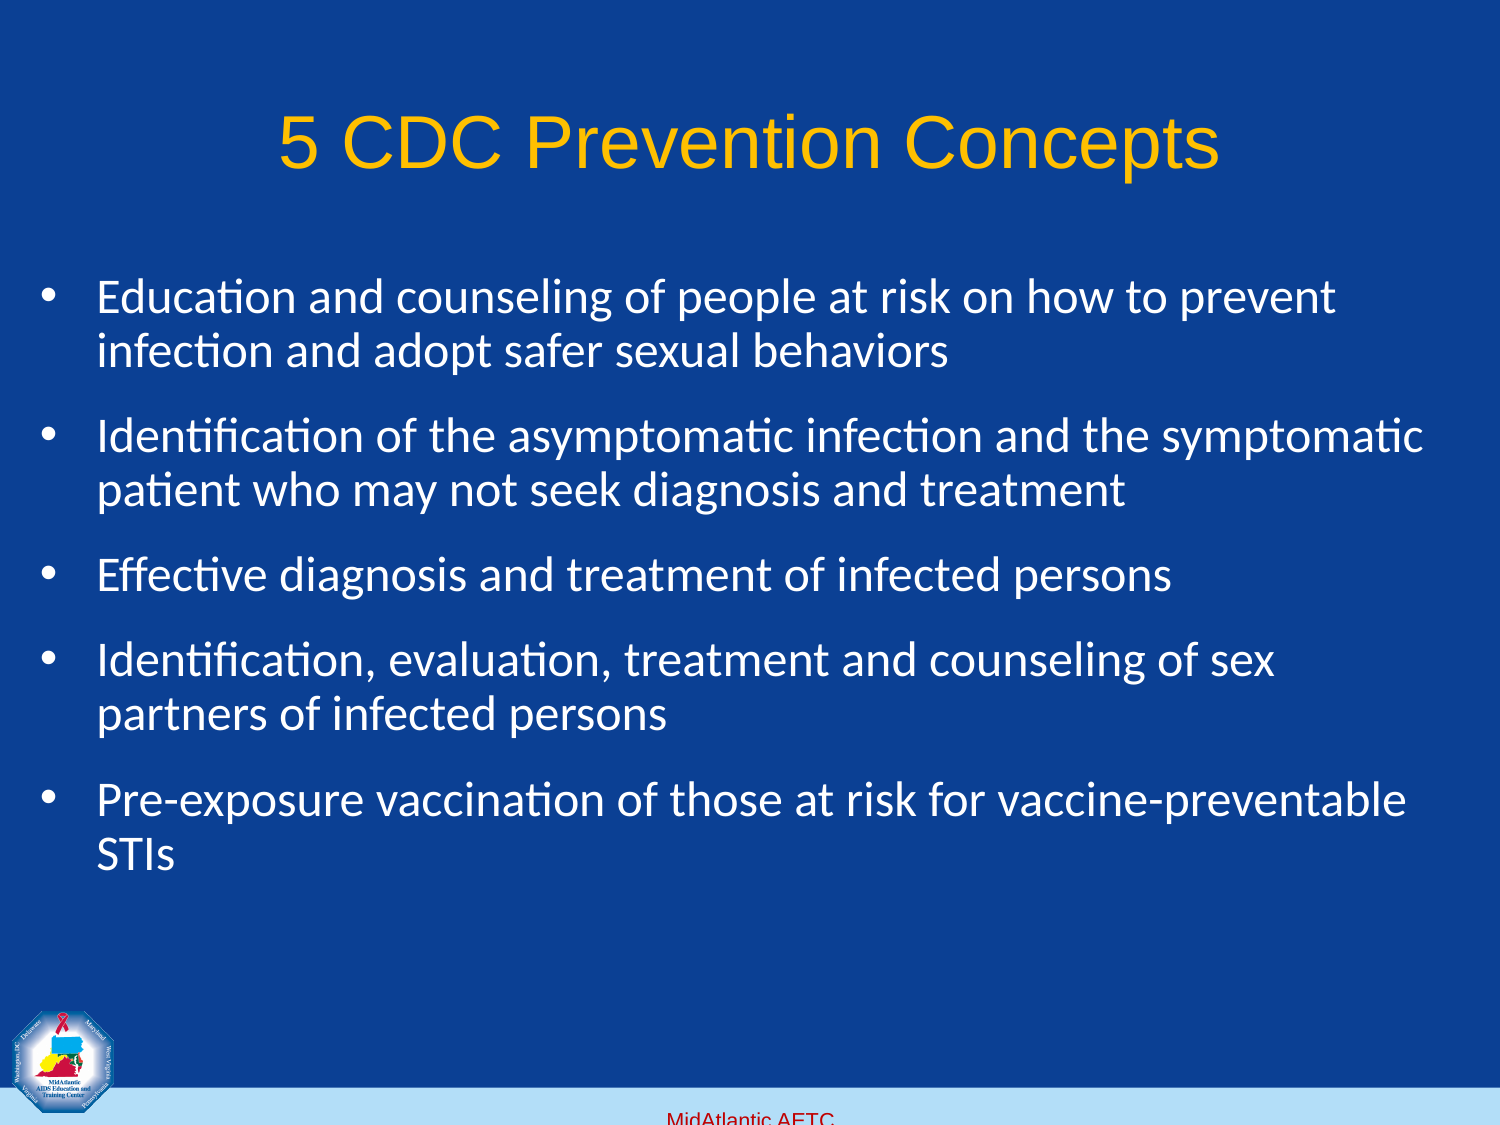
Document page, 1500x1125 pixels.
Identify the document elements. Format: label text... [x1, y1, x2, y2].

list Education and counseling of people at risk on how to prevent infection and adopt safer sexual behaviors Identification of the asymptomatic infection and the symptomatic patient who may not seek diagnosis and treatment Effective diagnosis and treatment of infected persons Identification, evaluation, treatment and counseling of sex partners of infected persons Pre-exposure vaccination of those at risk for vaccine-preventable STIs [24, 262, 1463, 1006]
picture [12, 1011, 114, 1113]
title 5 CDC Prevention Concepts [75, 45, 1425, 233]
